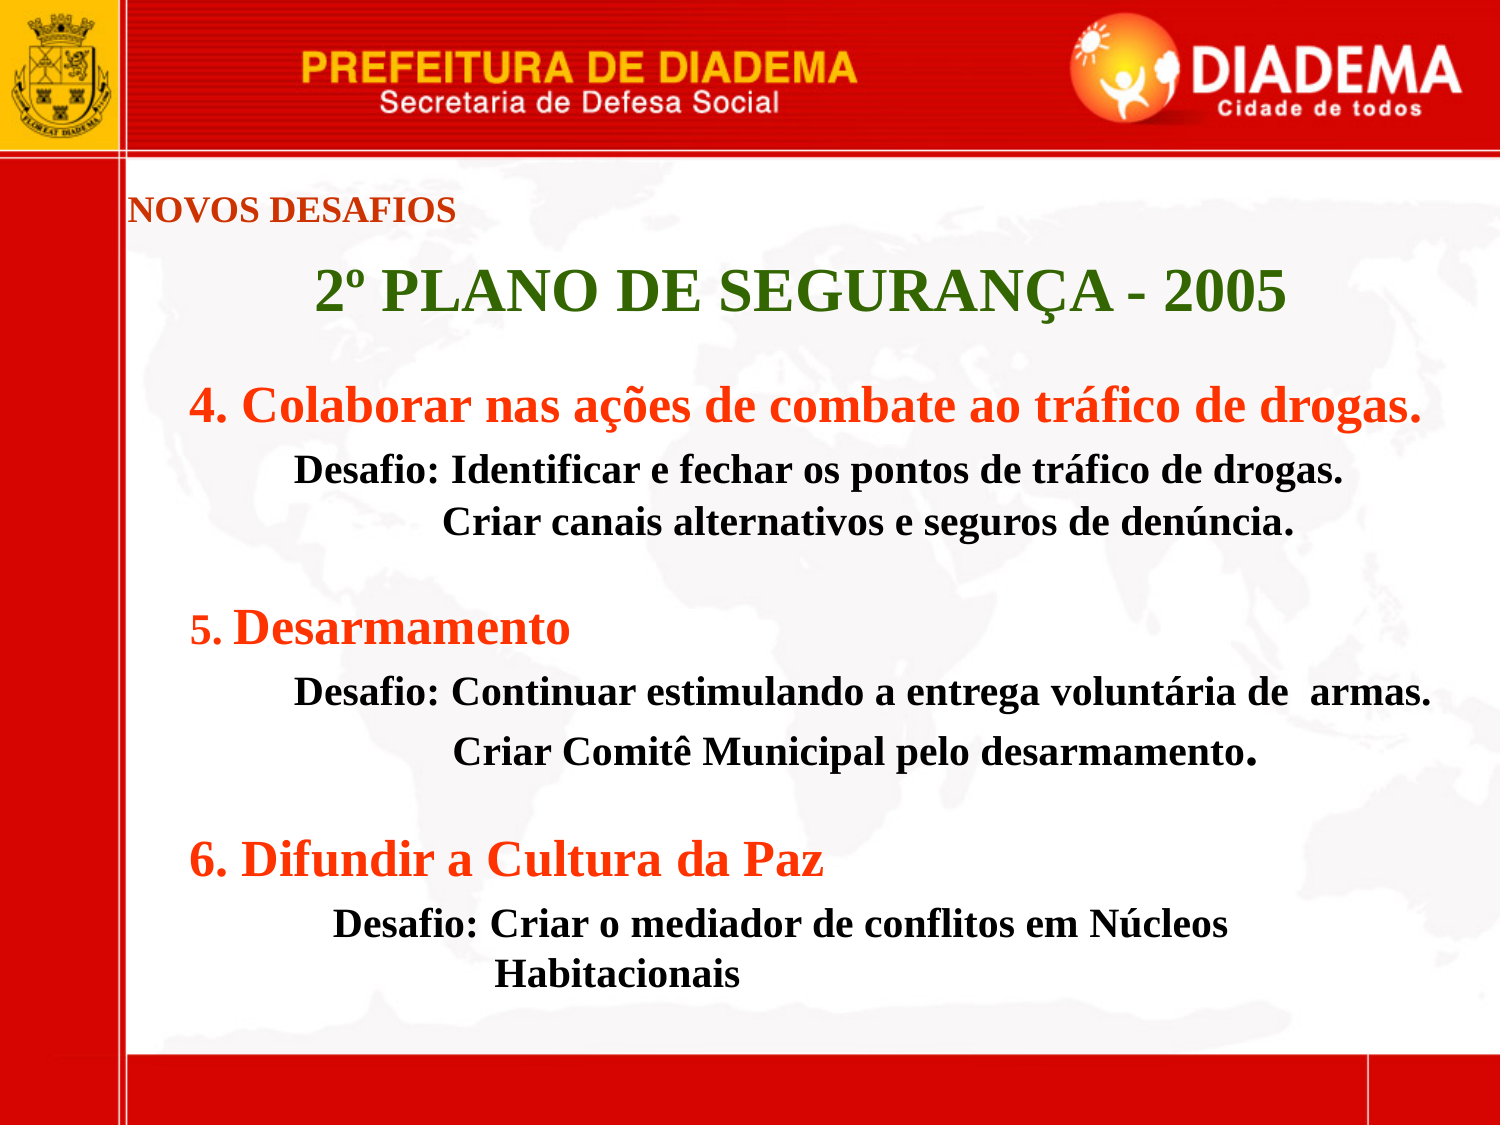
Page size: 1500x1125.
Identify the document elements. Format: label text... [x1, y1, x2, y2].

picture [0, 0, 1500, 1125]
list 4. Colaborar nas ações de combate ao tráfico de drogas. Desafio: Identificar e fechar os pontos de tráfico de drogas. Criar canais alternativos e seguros de denúncia. 5. Desarmamento Desafio: Continuar estimulando a entrega voluntária de armas. Criar Comitê Municipal pelo desarmamento. 6. Difundir a Cultura da Paz Desafio: Criar o mediador de conflitos em Núcleos Habitacionais [174, 391, 1451, 1035]
text_box 2º PLANO DE SEGURANÇA - 2005 [141, 241, 1463, 391]
title NOVOS DESAFIOS [112, 180, 1388, 235]
